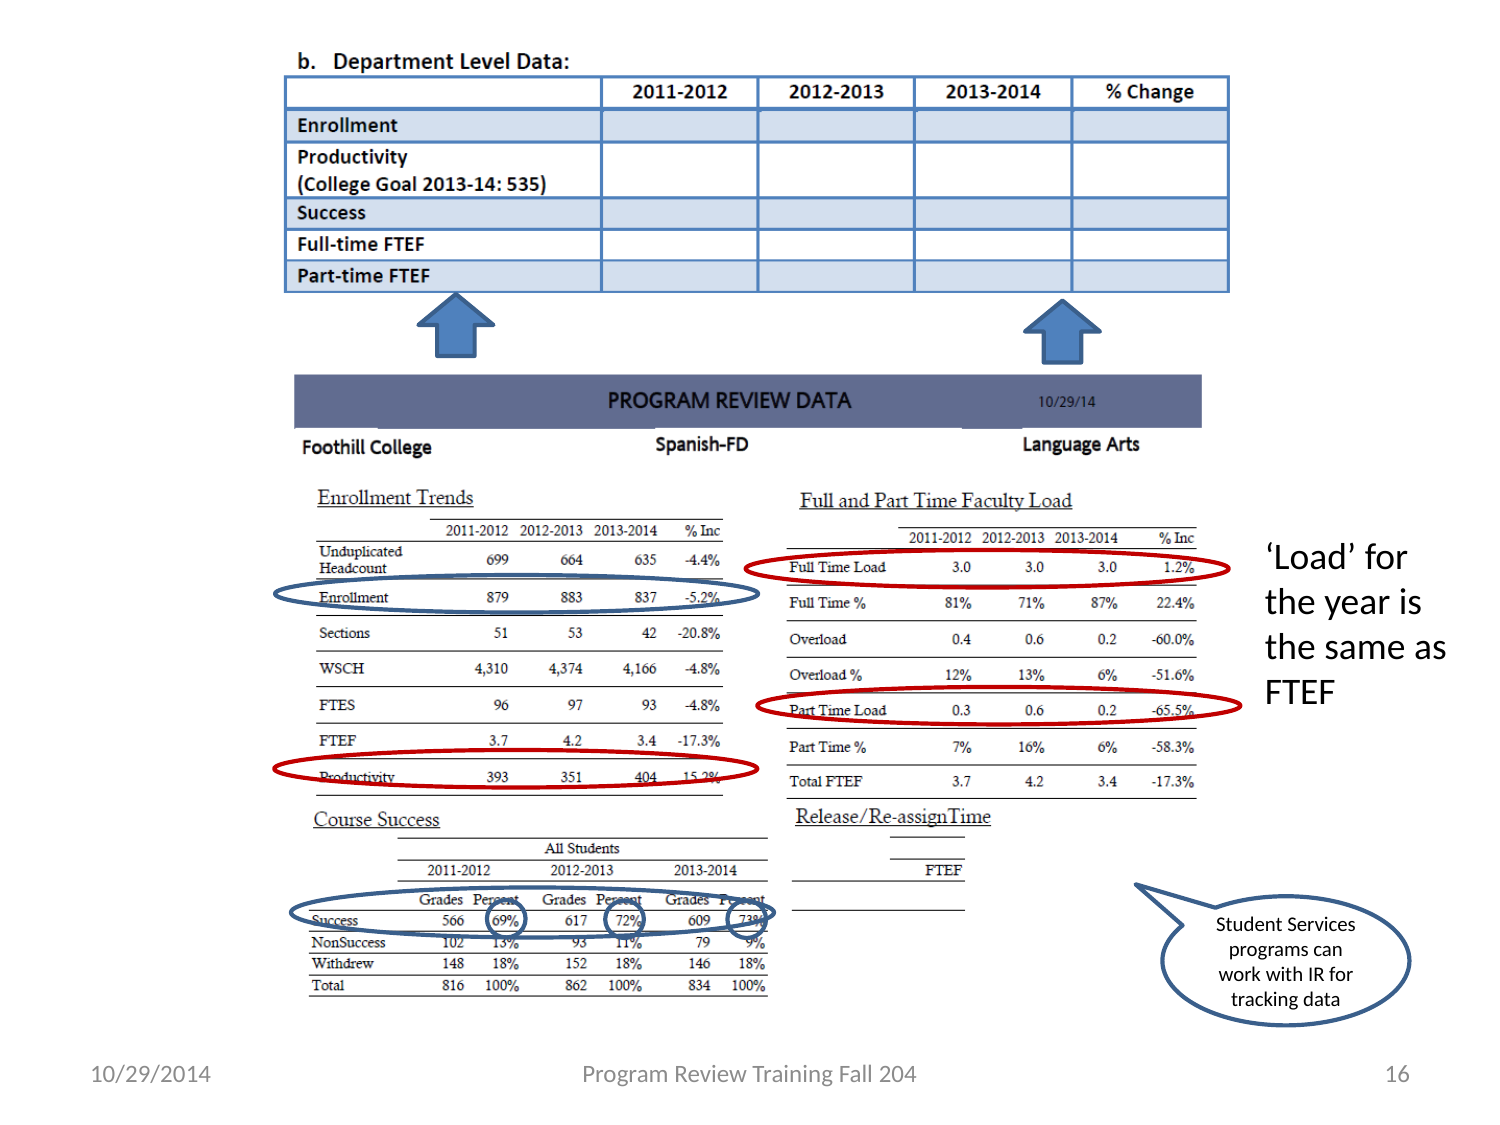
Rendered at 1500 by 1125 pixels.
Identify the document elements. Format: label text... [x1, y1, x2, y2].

footer Program Review Training Fall 204 [512, 1042, 988, 1103]
text_box ‘Load’ for the year is the same as FTEF [1249, 524, 1475, 720]
slide_number 16 [1074, 1042, 1425, 1103]
text_box [416, 321, 496, 359]
text_box Student Services programs can work with IR for tracking data [1207, 894, 1412, 1028]
text_box [272, 761, 282, 776]
text_box [1233, 698, 1243, 713]
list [262, 49, 1254, 312]
text_box [273, 587, 282, 601]
text_box [1022, 321, 1102, 360]
picture [287, 362, 1229, 1005]
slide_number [75, 1042, 425, 1103]
